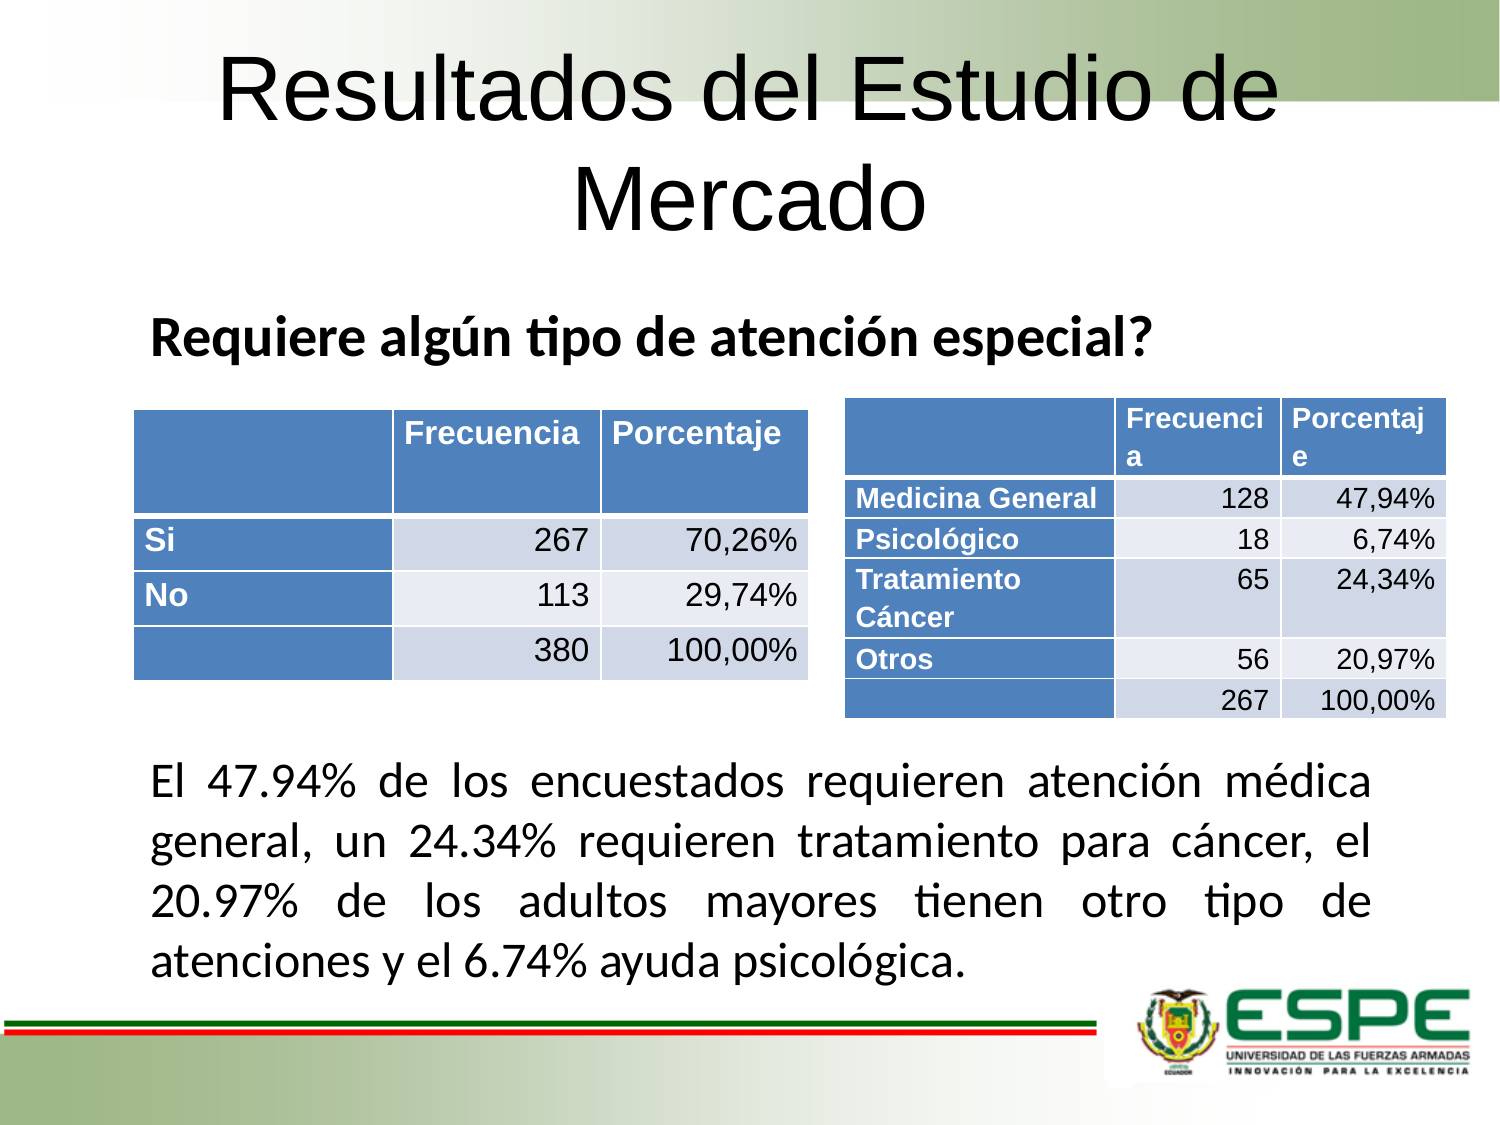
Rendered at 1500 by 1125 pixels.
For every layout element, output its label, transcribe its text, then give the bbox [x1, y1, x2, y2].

table_cell 380 [394, 627, 600, 680]
table_cell 24,34% [1282, 559, 1446, 637]
text_box El 47.94% de los encuestados requieren atención médica general, un 24.34% requieren tratamiento para cáncer, el 20.97% de los adultos mayores tienen otro tipo de atenciones y el 6.74% ayuda psicológica. [135, 739, 1388, 995]
table_cell 267 [394, 519, 600, 570]
table_header Porcentaje [602, 410, 808, 513]
table_cell Si [134, 519, 392, 570]
table_cell 100,00% [1282, 679, 1446, 718]
table_cell 29,74% [602, 572, 808, 625]
table_cell 47,94% [1282, 480, 1446, 517]
table_header [845, 398, 1114, 475]
table_cell 6,74% [1282, 519, 1446, 557]
table_cell 113 [394, 572, 600, 625]
table_cell 20,97% [1282, 639, 1446, 678]
table_header Frecuencia [1116, 398, 1280, 475]
table_cell Otros [845, 639, 1114, 678]
table_cell 65 [1116, 559, 1280, 637]
text_box Requiere algún tipo de atención especial? [135, 290, 1412, 376]
table_cell 18 [1116, 519, 1280, 557]
table_header Porcentaje [1282, 398, 1446, 475]
picture [0, 0, 1500, 1125]
table_cell Medicina General [845, 480, 1114, 517]
table_cell [845, 679, 1114, 718]
table_header Frecuencia [394, 410, 600, 513]
table_cell No [134, 572, 392, 625]
table_header [134, 410, 392, 513]
table_cell 100,00% [602, 627, 808, 680]
table_cell 128 [1116, 480, 1280, 517]
table_cell 56 [1116, 639, 1280, 678]
table_cell Psicológico [845, 519, 1114, 557]
title Resultados del Estudio de Mercado [75, 45, 1425, 233]
table_cell Tratamiento Cáncer [845, 559, 1114, 637]
table_cell 70,26% [602, 519, 808, 570]
table_cell [134, 627, 392, 680]
table_cell 267 [1116, 679, 1280, 718]
